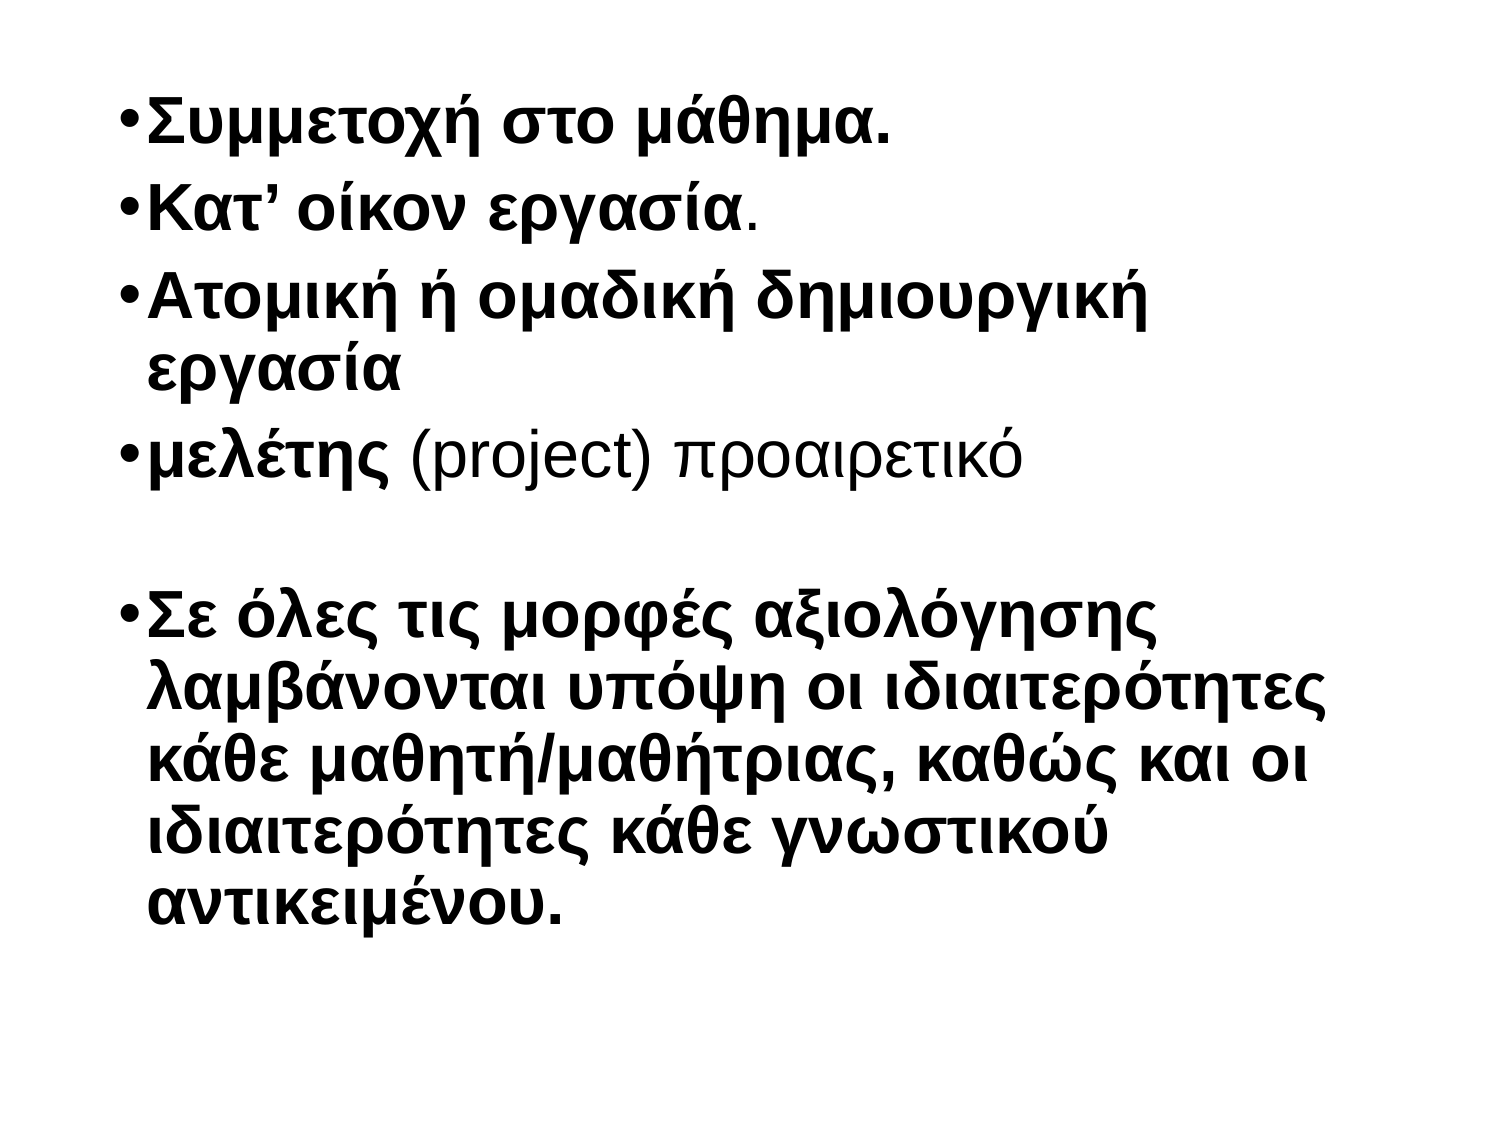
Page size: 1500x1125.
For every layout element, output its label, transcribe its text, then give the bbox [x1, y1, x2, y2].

list Συμμετοχή στο μάθημα. Κατ’ οίκον εργασία. Ατομική ή ομαδική δημιουργική εργασία μελέτης (project) προαιρετικό Σε όλες τις μορφές αξιολόγησης λαμβάνονται υπόψη οι ιδιαιτερότητες κάθε μαθητή/μαθήτριας, καθώς και οι ιδιαιτερότητες κάθε γνωστικού αντικειμένου. [103, 78, 1397, 1014]
